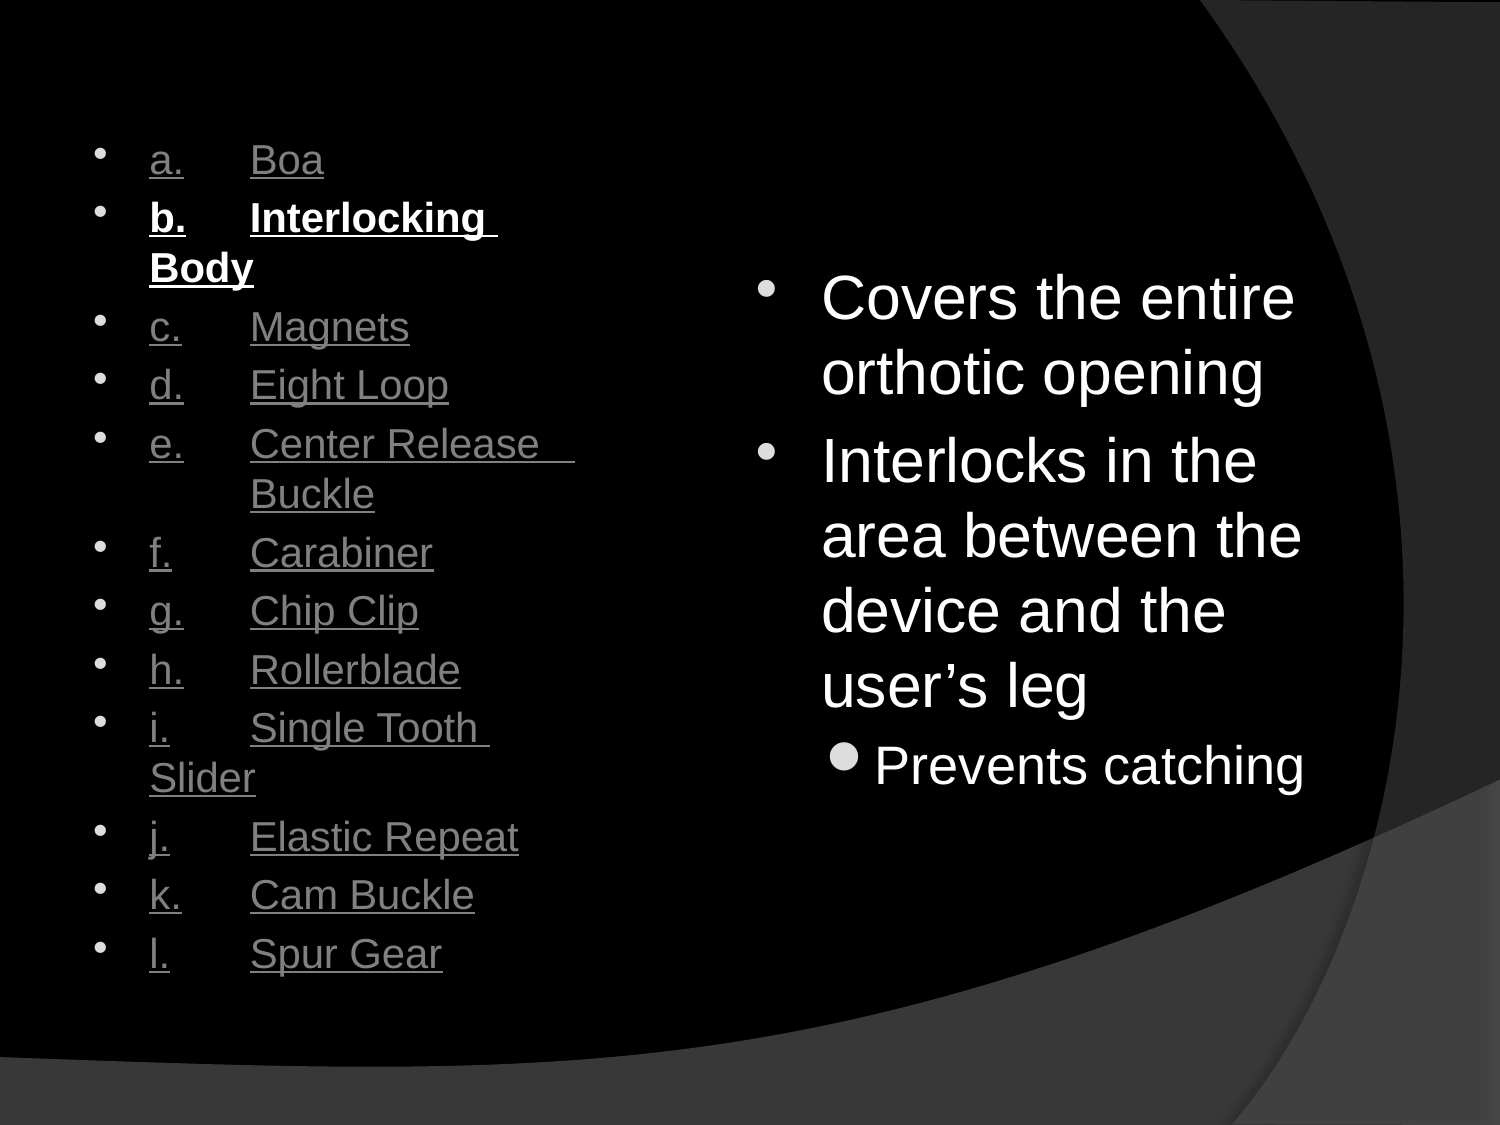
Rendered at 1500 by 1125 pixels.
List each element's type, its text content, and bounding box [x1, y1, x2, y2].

list Covers the entire orthotic opening Interlocks in the area between the device and the user’s leg Prevents catching [737, 249, 1375, 1038]
text_box a. Boa b. Interlocking Body c. Magnets d. Eight Loop e. Center Release Buckle f. Carabiner g. Chip Clip h. Rollerblade i. Single Tooth Slider j. Elastic Repeat k. Cam Buckle l. Spur Gear [74, 124, 600, 1005]
